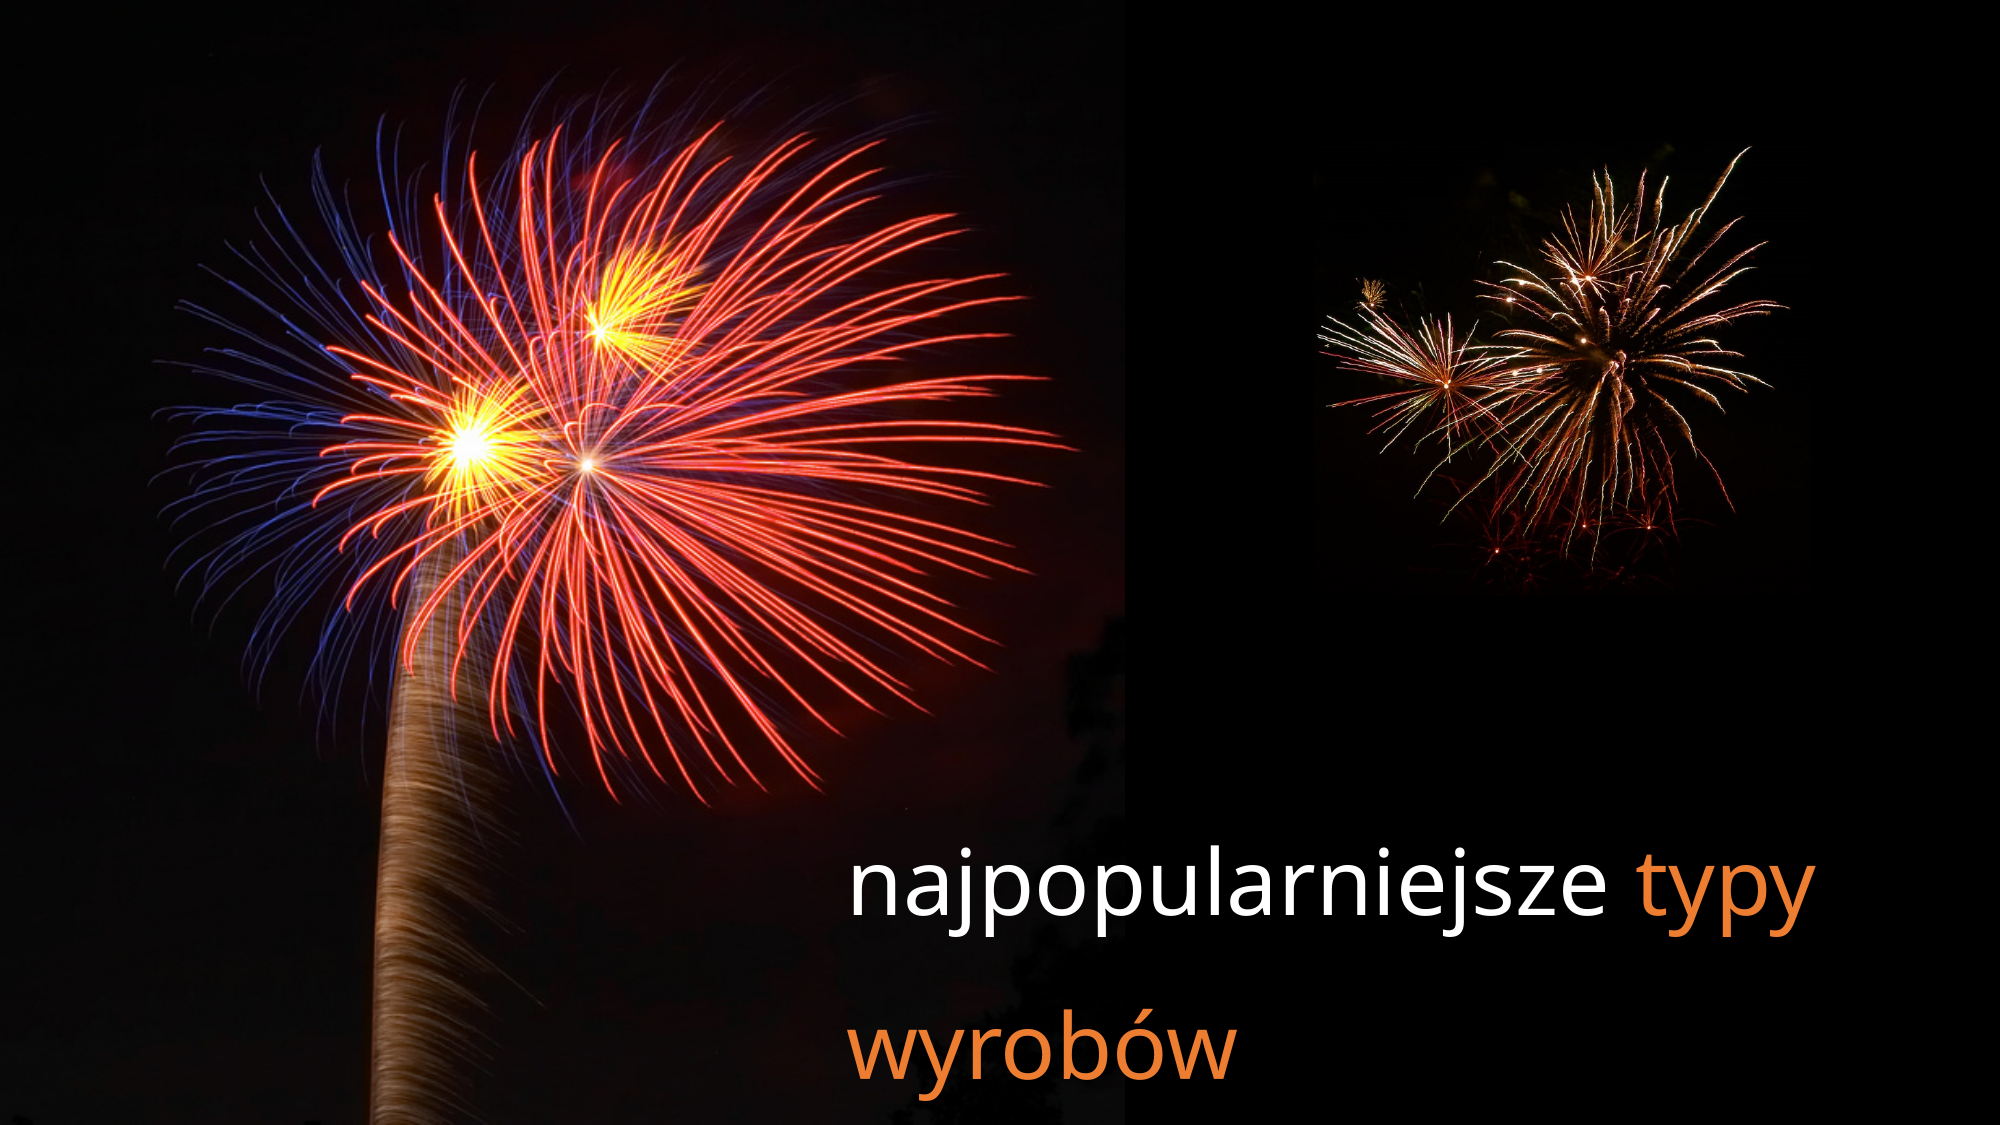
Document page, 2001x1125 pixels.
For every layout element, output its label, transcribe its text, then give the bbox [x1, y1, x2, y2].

text_box najpopularniejsze typy wyrobów pirotechnicznych: [1125, 760, 1985, 1125]
picture [0, 0, 1125, 1125]
picture [1313, 138, 1812, 596]
